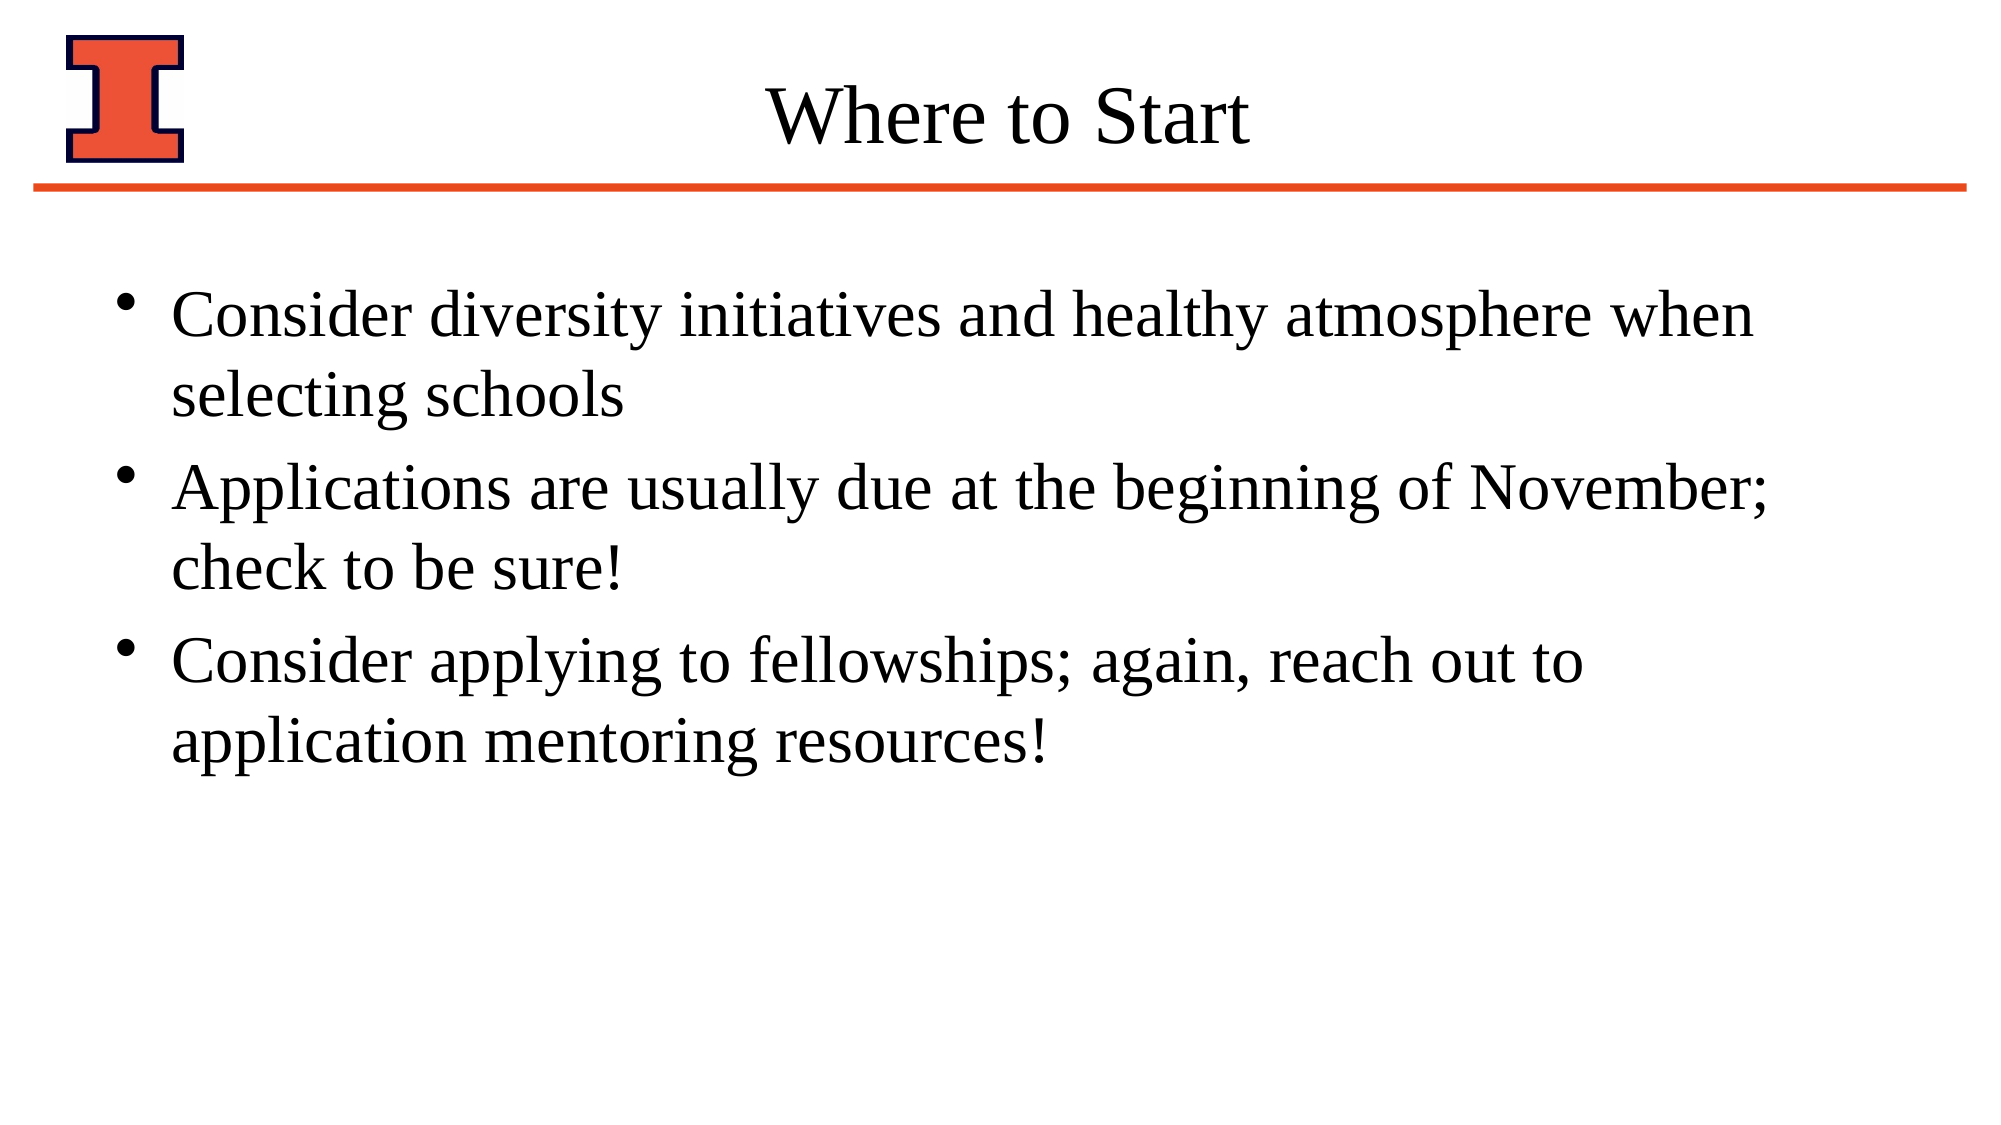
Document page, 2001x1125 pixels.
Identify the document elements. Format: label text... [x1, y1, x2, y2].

picture [66, 35, 184, 163]
list Consider diversity initiatives and healthy atmosphere when selecting schools Applications are usually due at the beginning of November; check to be sure! Consider applying to fellowships; again, reach out to application mentoring resources! [99, 261, 1900, 1005]
title Where to Start [316, 45, 1700, 175]
